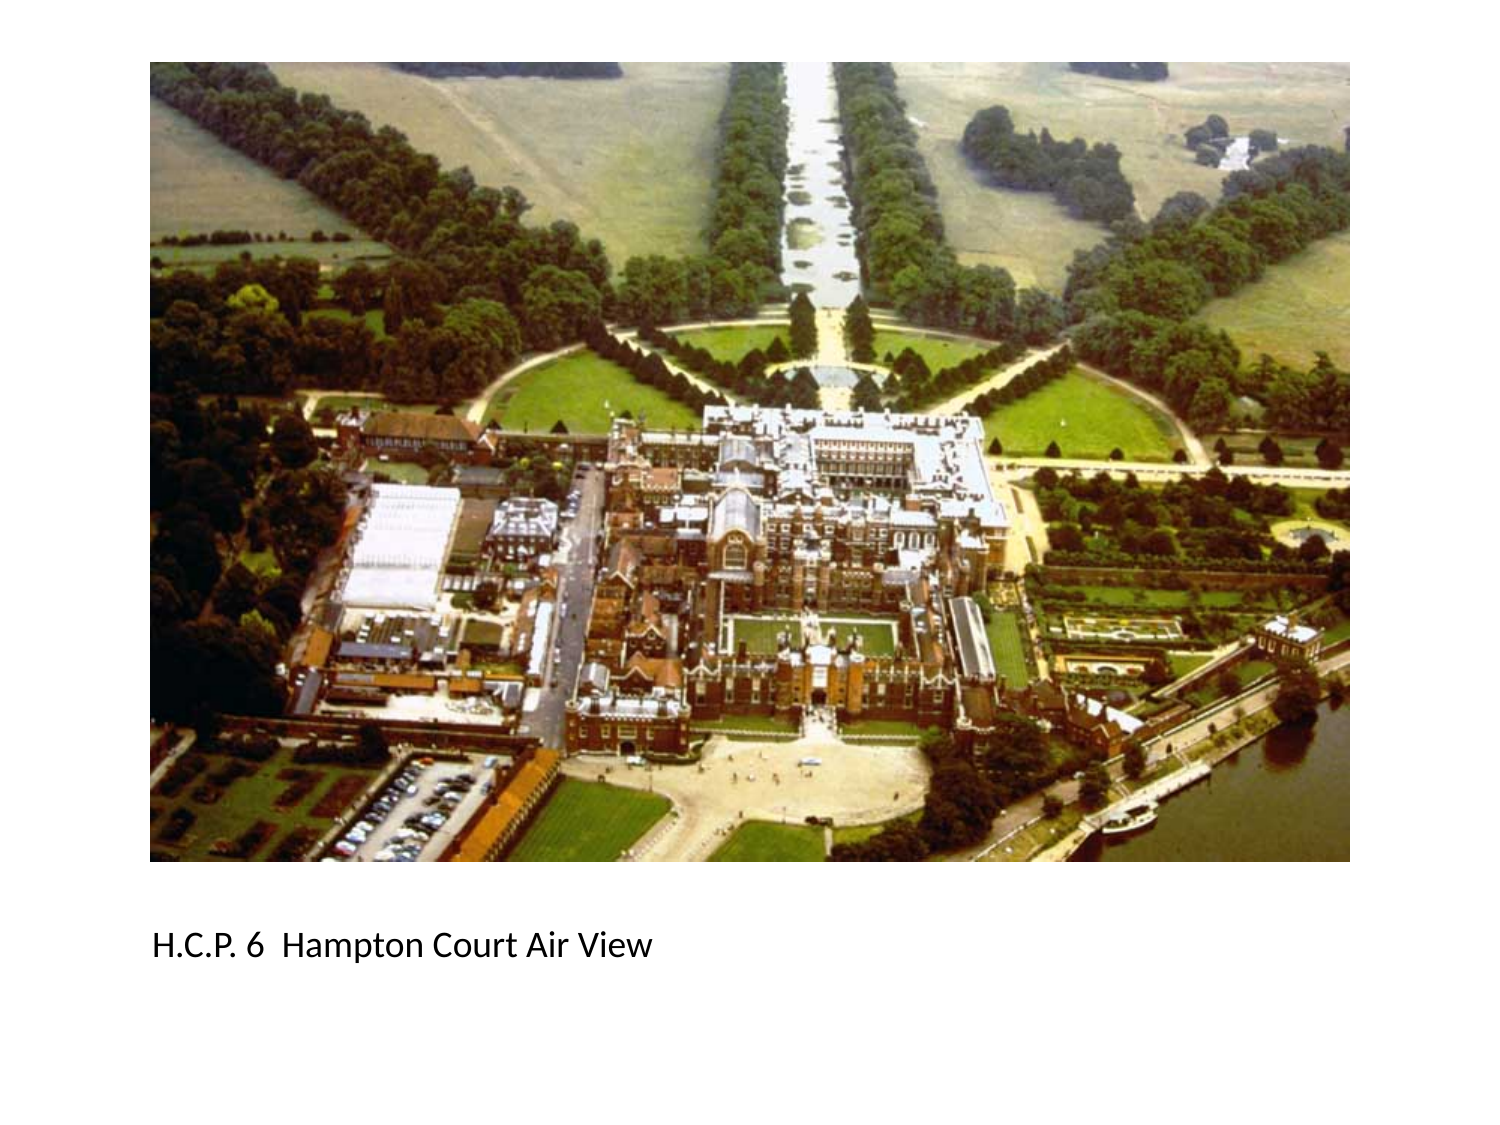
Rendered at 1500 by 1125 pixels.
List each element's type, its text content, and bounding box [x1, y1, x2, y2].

text_box H.C.P. 6 Hampton Court Air View [137, 912, 1350, 973]
picture [149, 62, 1351, 863]
